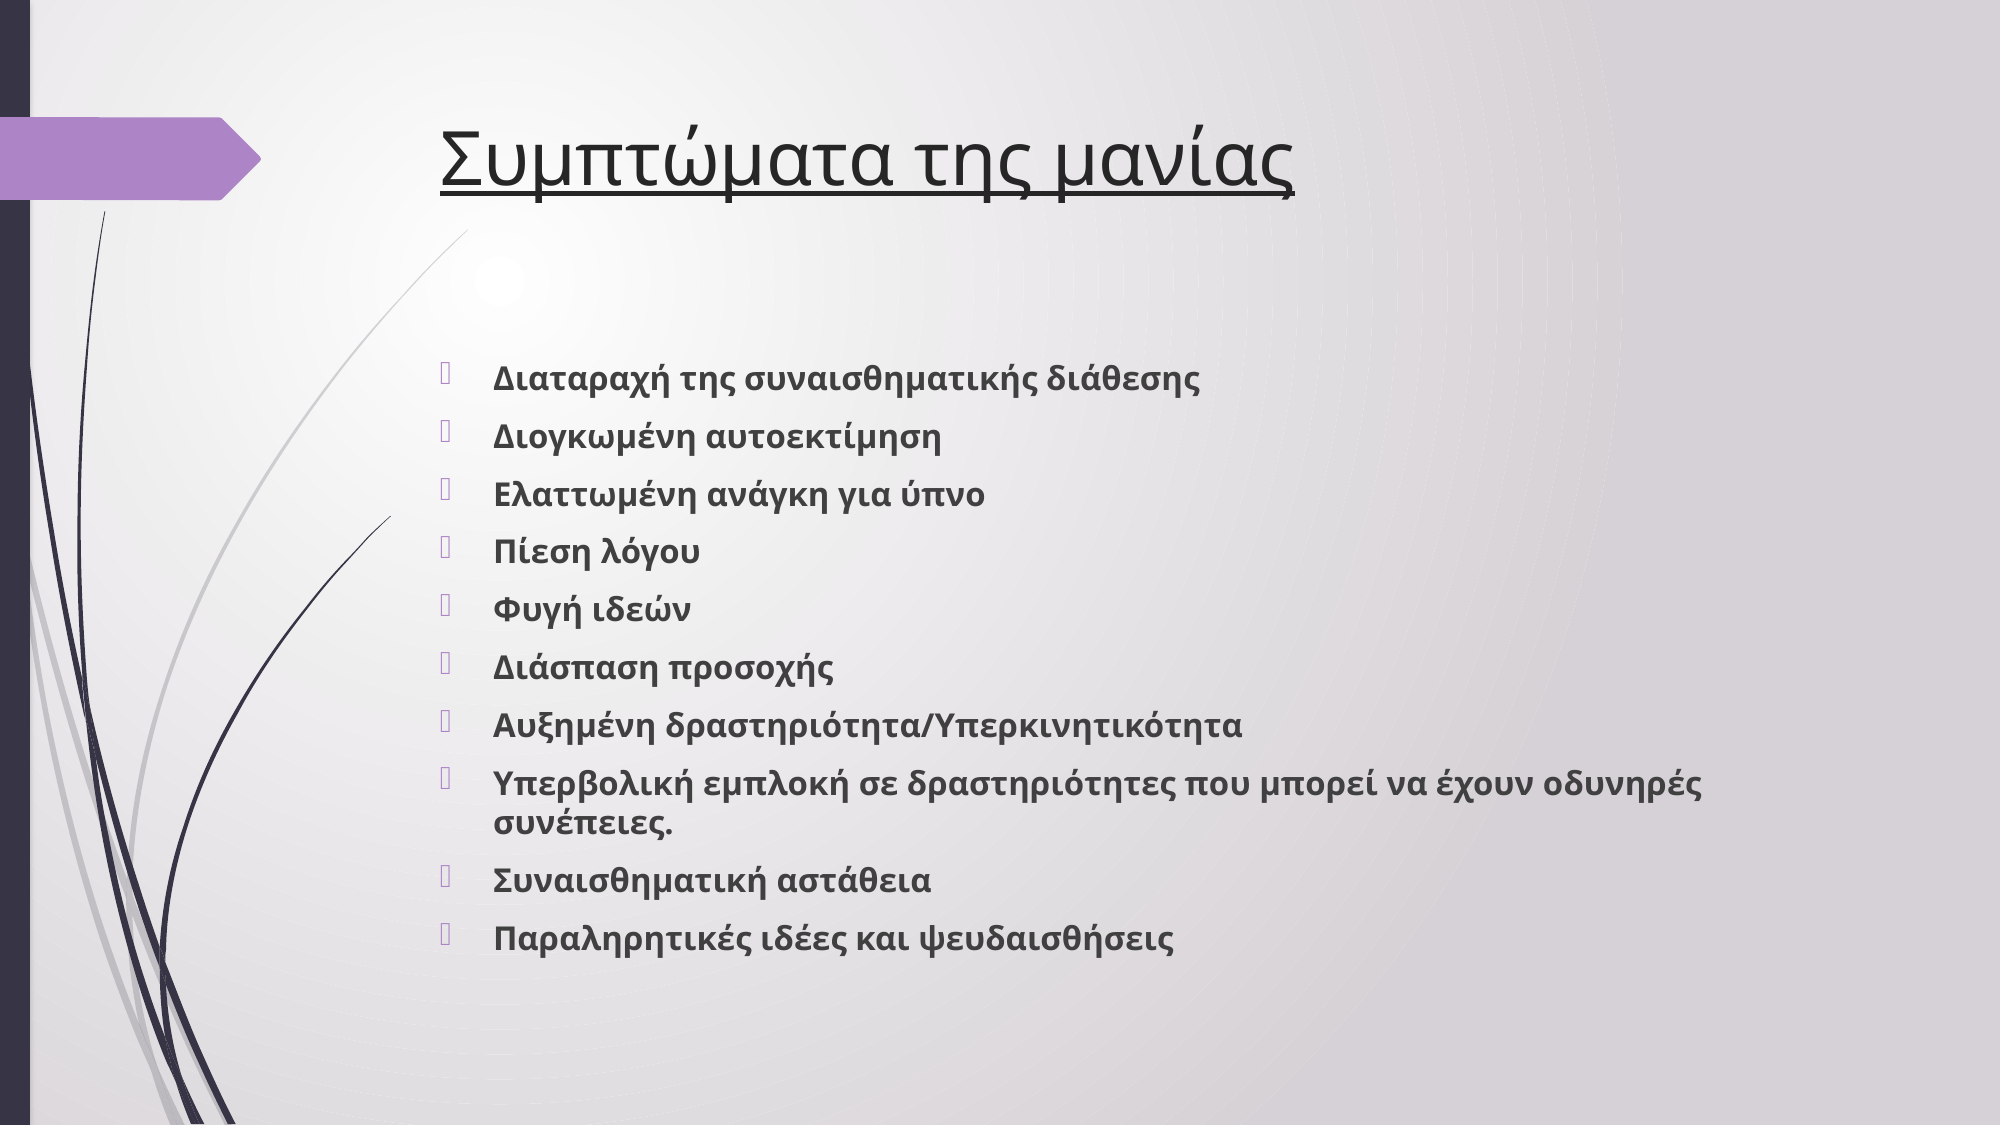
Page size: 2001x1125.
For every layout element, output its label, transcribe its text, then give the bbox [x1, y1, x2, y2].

title Συμπτώματα της μανίας [425, 102, 1888, 313]
list Διαταραχή της συναισθηματικής διάθεσης Διογκωμένη αυτοεκτίμηση Ελαττωμένη ανάγκη για ύπνο Πίεση λόγου Φυγή ιδεών Διάσπαση προσοχής Αυξημένη δραστηριότητα/Υπερκινητικότητα Υπερβολική εμπλοκή σε δραστηριότητες που μπορεί να έχουν οδυνηρές συνέπειες. Συναισθηματική αστάθεια Παραληρητικές ιδέες και ψευδαισθήσεις [424, 350, 1888, 970]
